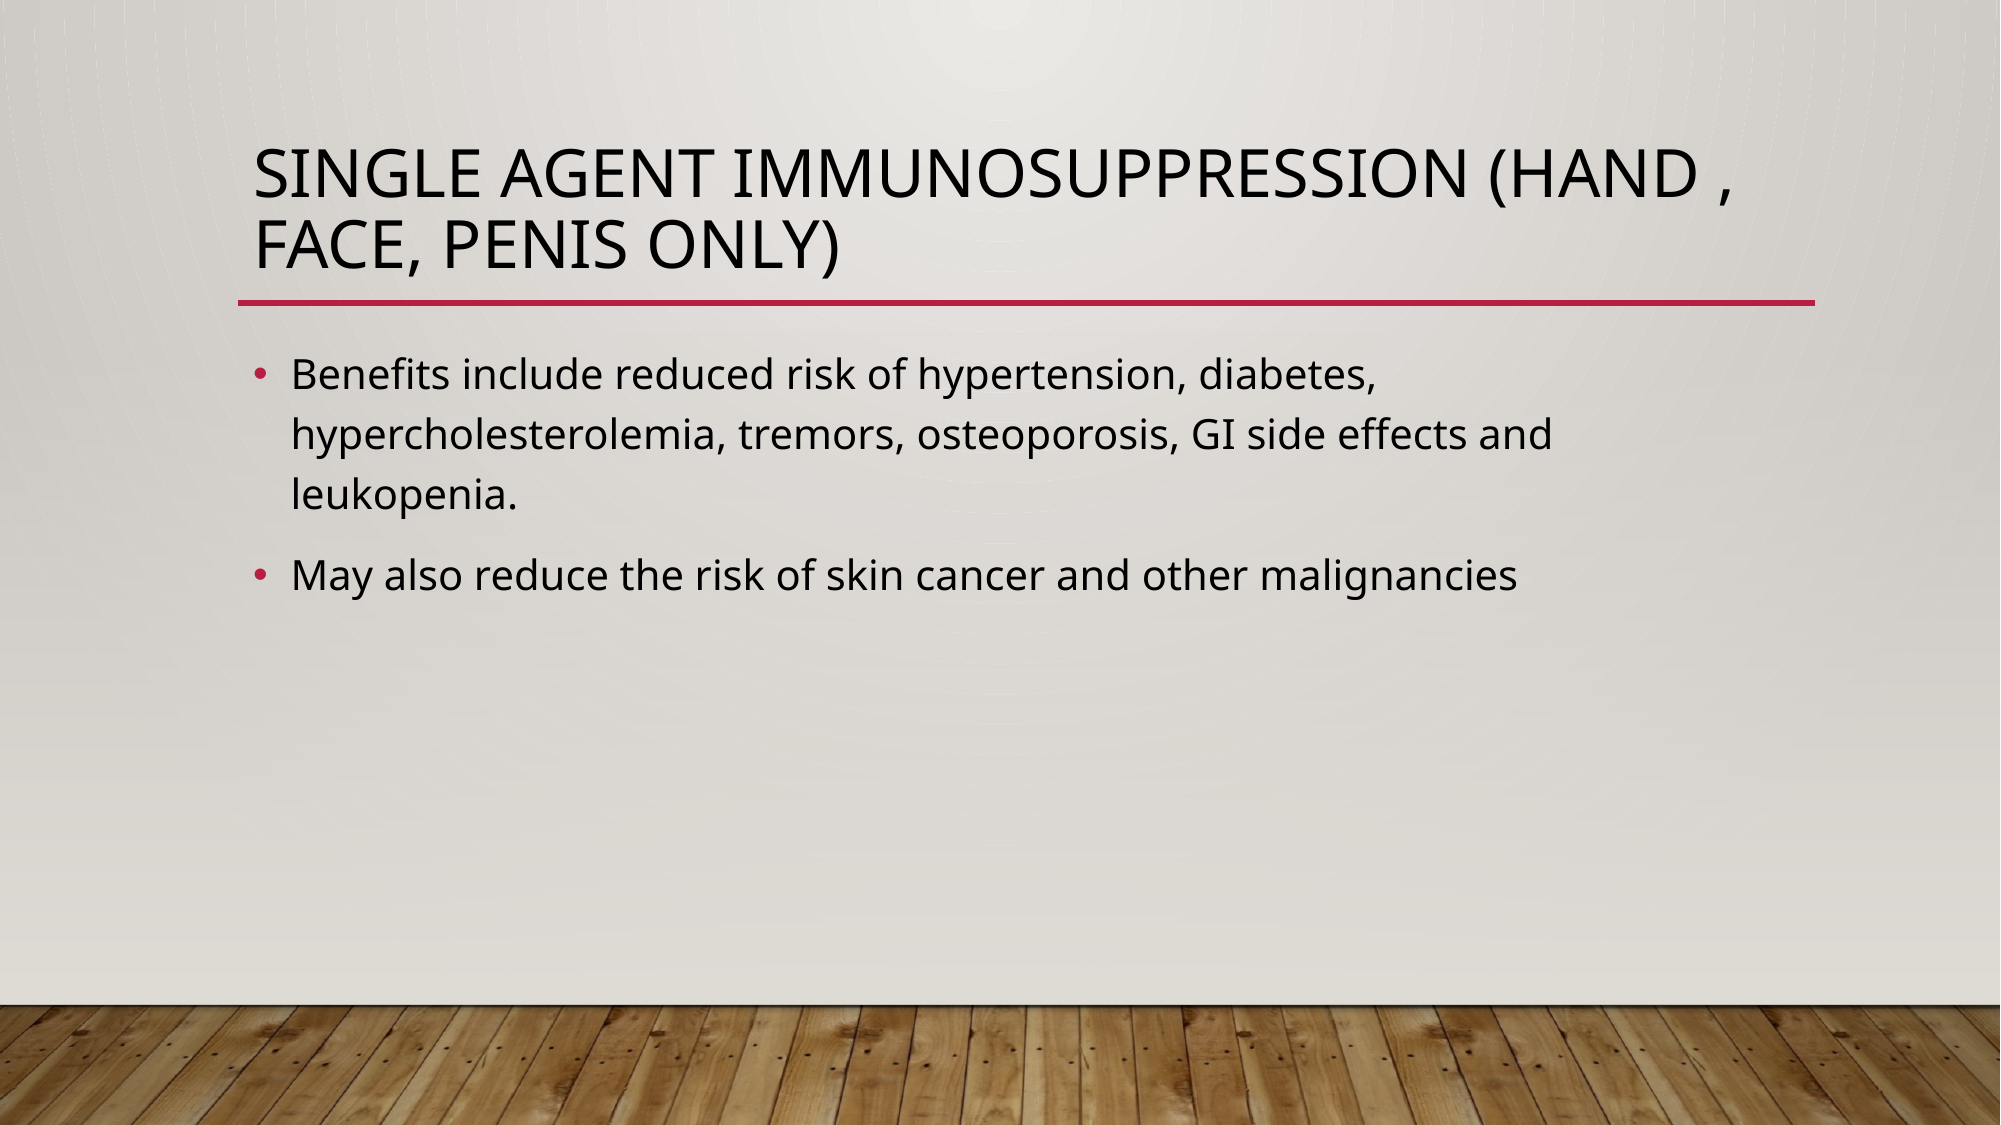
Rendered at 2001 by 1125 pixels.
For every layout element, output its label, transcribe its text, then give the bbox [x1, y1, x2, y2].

list Benefits include reduced risk of hypertension, diabetes, hypercholesterolemia, tremors, osteoporosis, GI side effects and leukopenia. May also reduce the risk of skin cancer and other malignancies [238, 330, 1814, 897]
picture [0, 1005, 2000, 1125]
title Single Agent Immunosuppression (Hand , Face, Penis only) [238, 131, 1814, 305]
